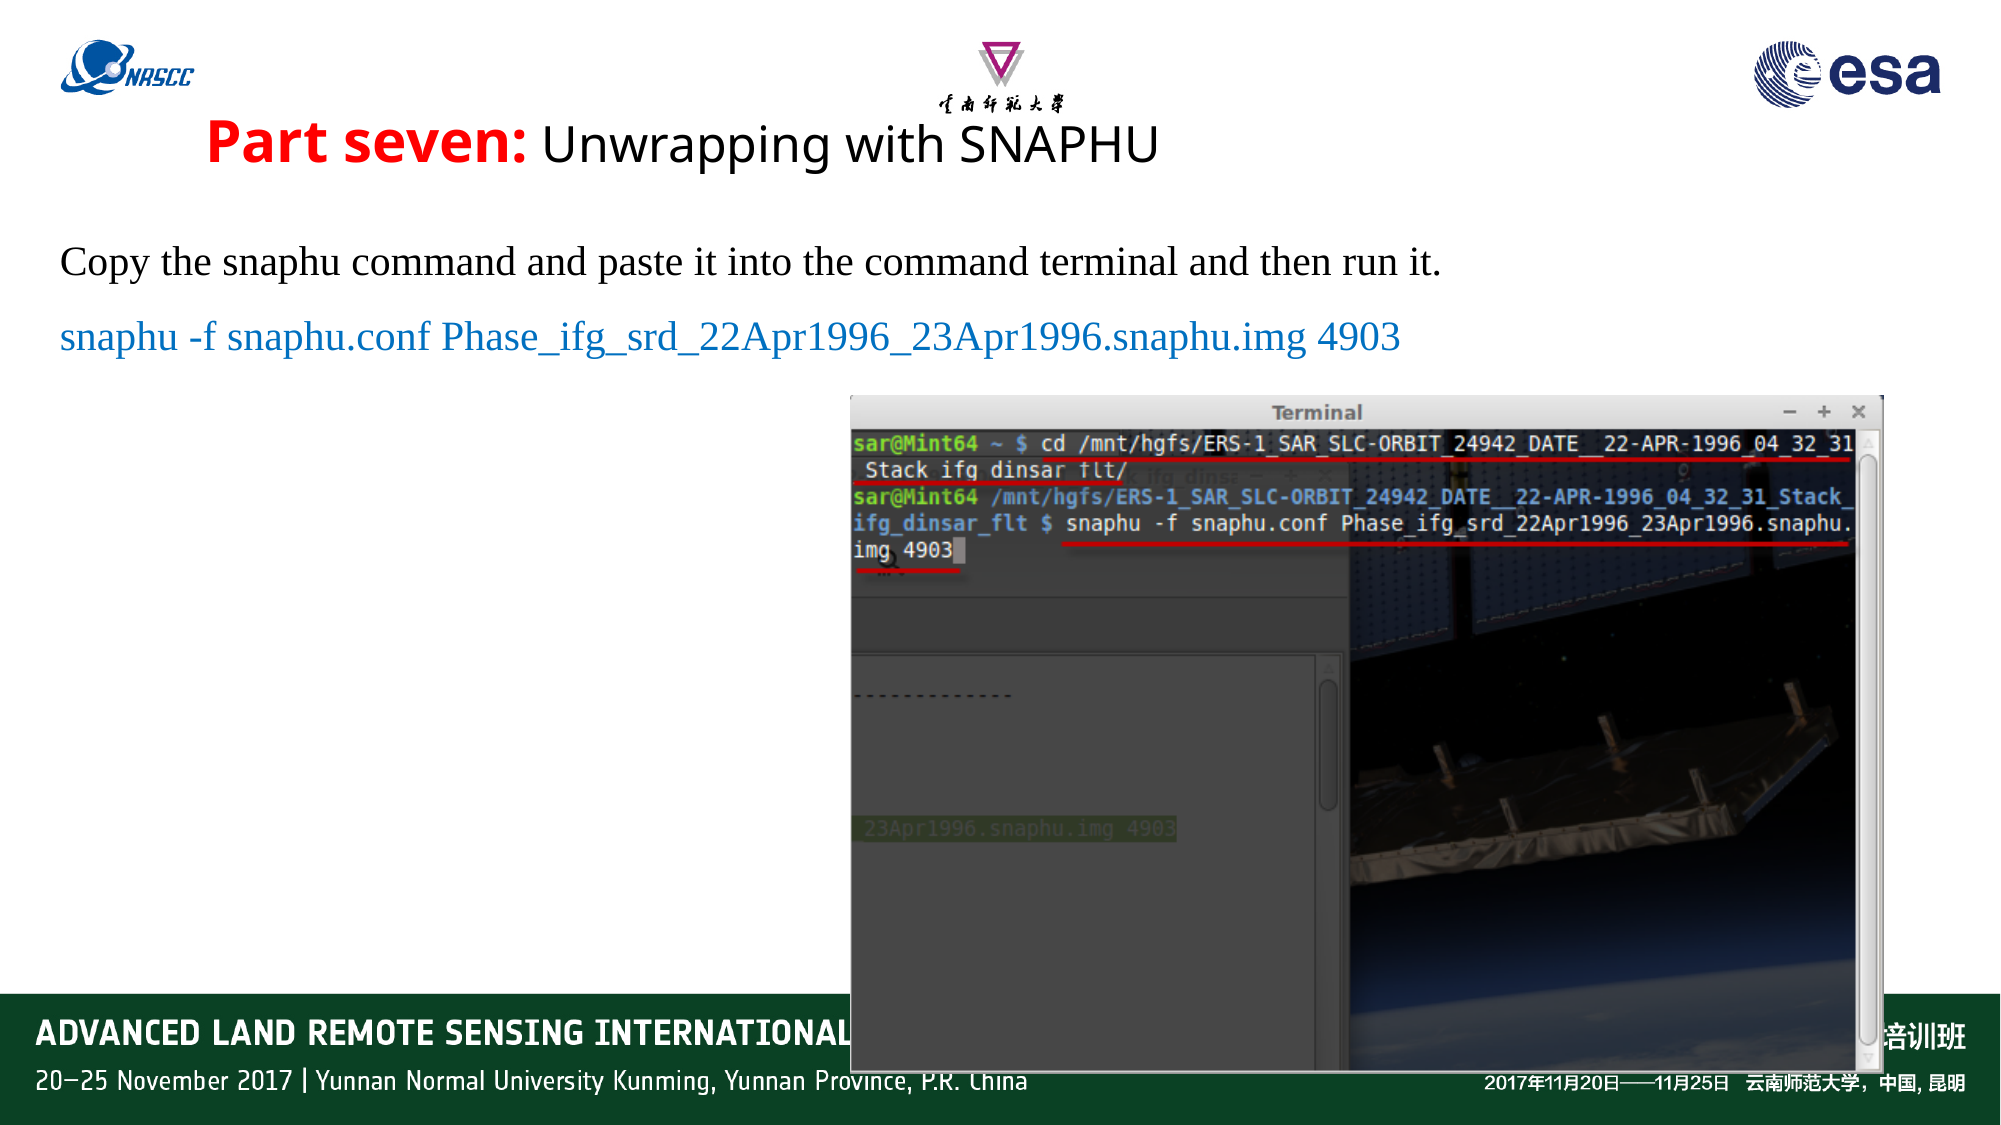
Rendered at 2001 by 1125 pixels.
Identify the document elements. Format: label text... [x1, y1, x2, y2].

picture [0, 0, 2001, 1125]
title Part seven: Unwrapping with SNAPHU [190, 105, 1596, 276]
text_box Copy the snaphu command and paste it into the command terminal and then run it. snaphu -f snaphu.conf Phase_ifg_srd_22Apr1996_23Apr1996.snaphu.img 4903 [45, 201, 1498, 367]
